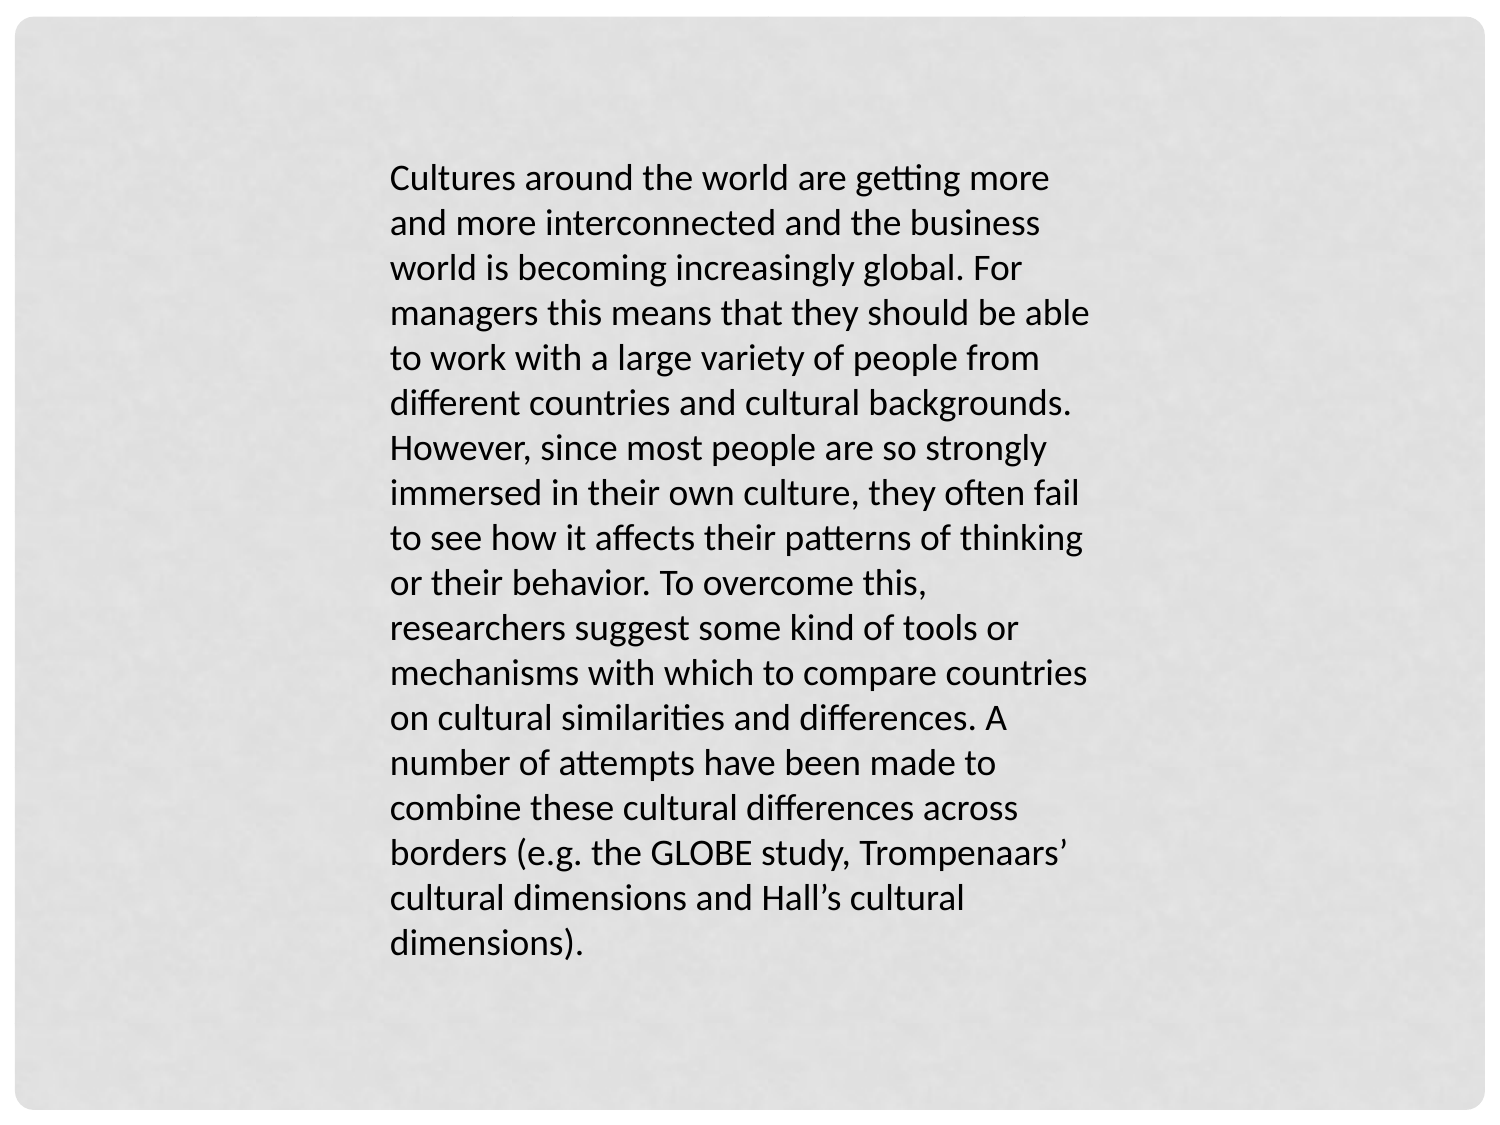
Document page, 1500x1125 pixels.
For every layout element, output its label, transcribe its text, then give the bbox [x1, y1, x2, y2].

text_box Cultures around the world are getting more and more interconnected and the business world is becoming increasingly global. For managers this means that they should be able to work with a large variety of people from different countries and cultural backgrounds. However, since most people are so strongly immersed in their own culture, they often fail to see how it affects their patterns of thinking or their behavior. To overcome this, researchers suggest some kind of tools or mechanisms with which to compare countries on cultural similarities and differences. A number of attempts have been made to combine these cultural differences across borders (e.g. the GLOBE study, Trompenaars’ cultural dimensions and Hall’s cultural dimensions). [374, 145, 1125, 971]
